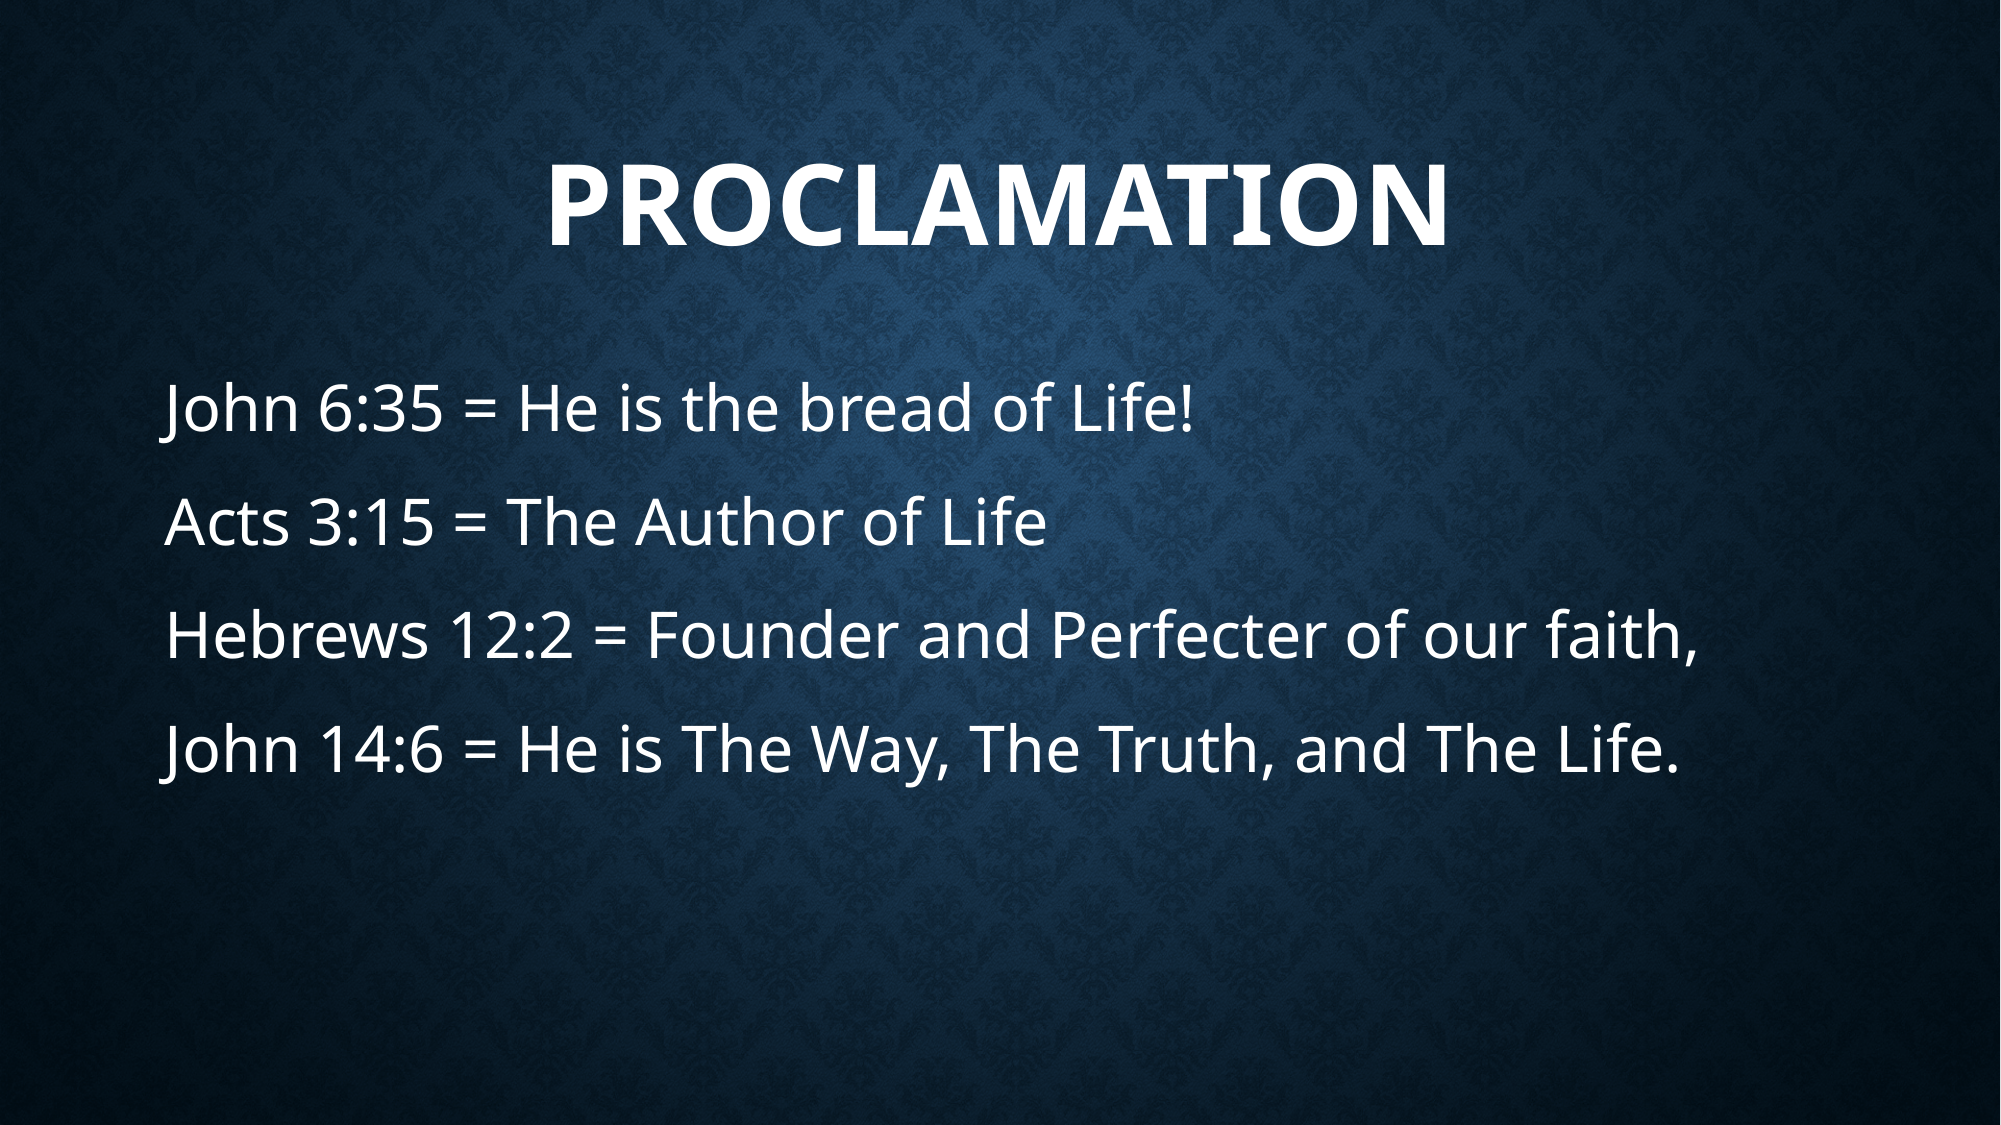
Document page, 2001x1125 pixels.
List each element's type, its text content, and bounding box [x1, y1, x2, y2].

list John 6:35 = He is the bread of Life! Acts 3:15 = The Author of Life Hebrews 12:2 = Founder and Perfecter of our faith, John 14:6 = He is The Way, The Truth, and The Life. [149, 343, 1933, 1125]
title Proclamation [149, 99, 1849, 318]
